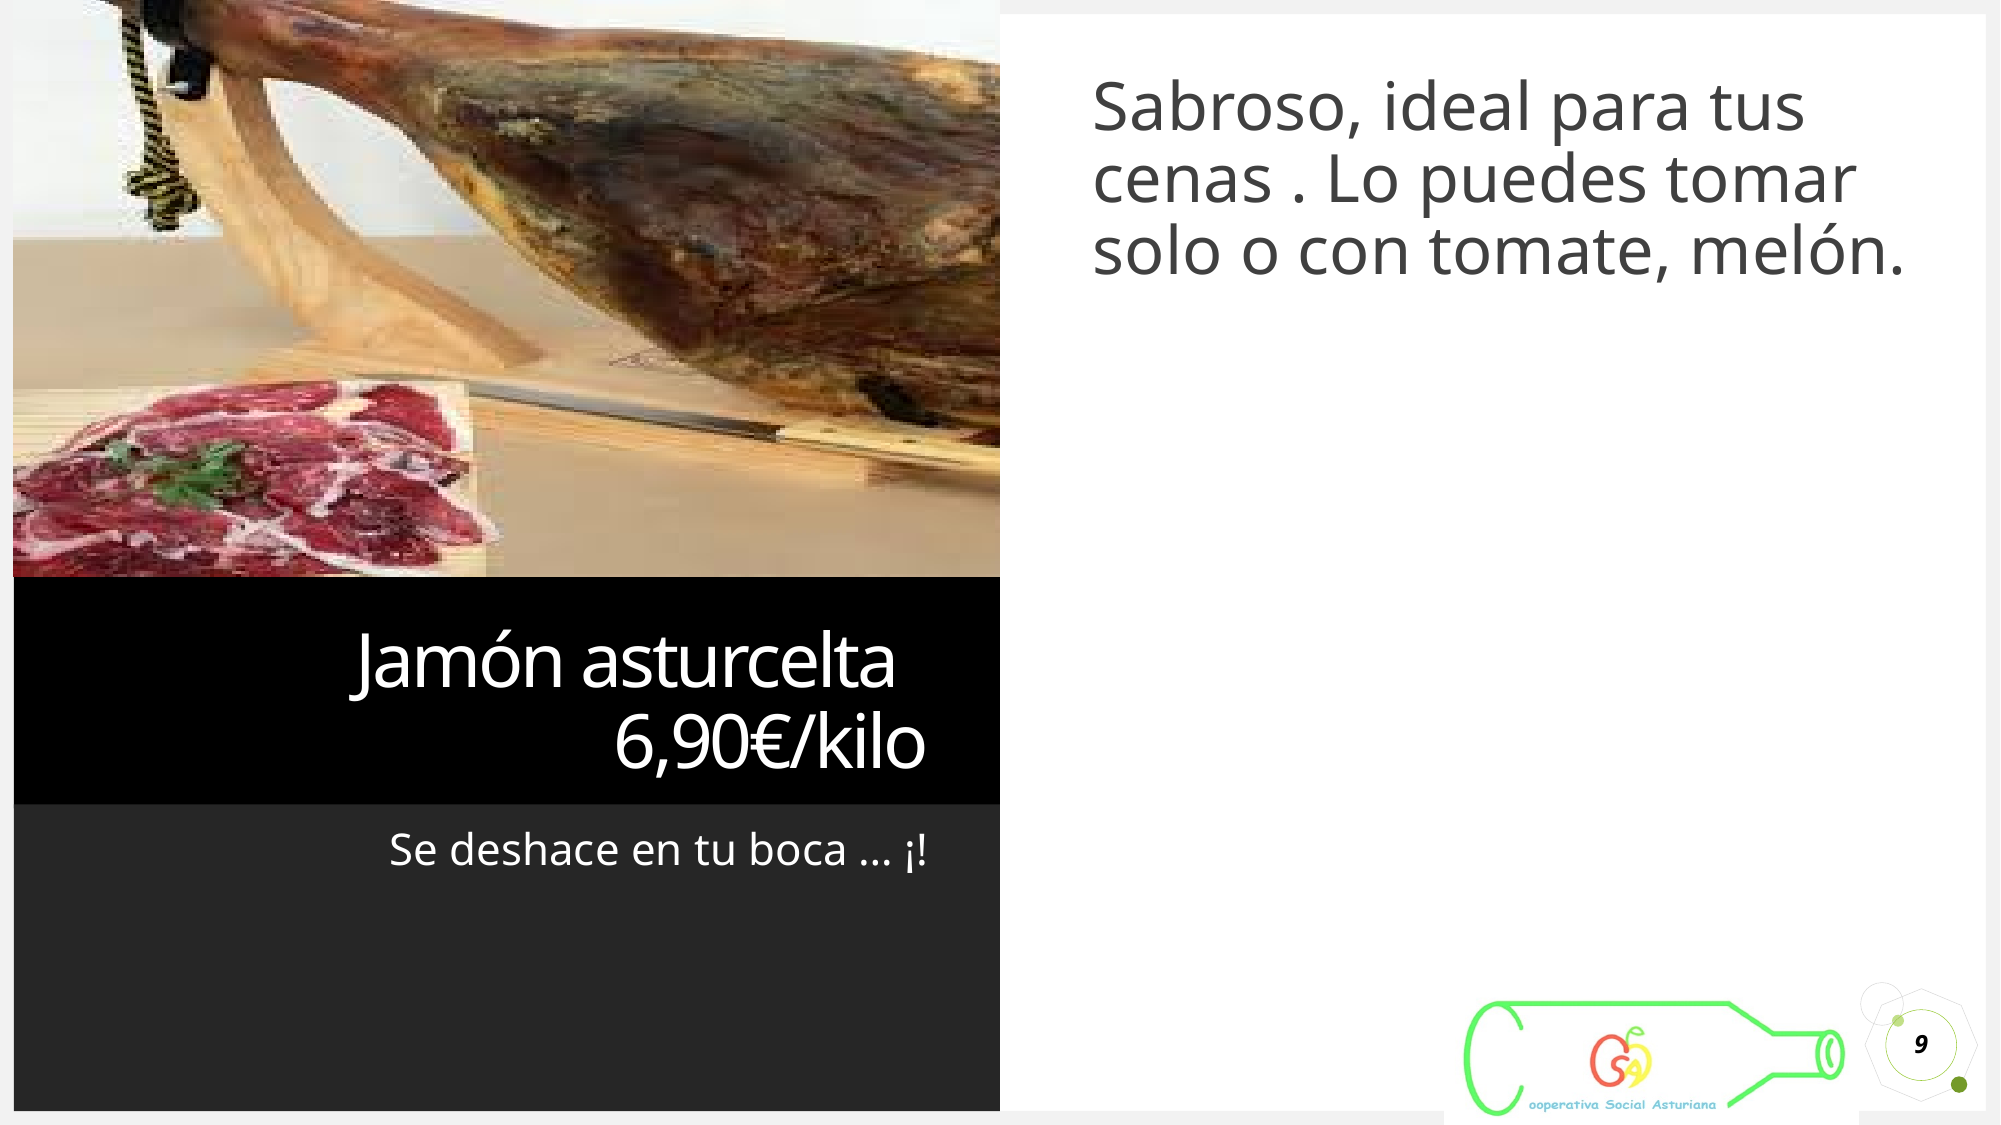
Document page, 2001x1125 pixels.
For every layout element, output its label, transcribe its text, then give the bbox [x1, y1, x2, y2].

picture [13, 0, 1000, 578]
title Jamón asturcelta 6,90€/kilo [13, 578, 1000, 804]
picture [1444, 980, 1859, 1125]
list Sabroso, ideal para tus cenas . Lo puedes tomar solo o con tomate, melón. [1092, 213, 1957, 289]
slide_number 9 [1885, 1009, 1957, 1081]
subtitle Se deshace en tu boca … ¡! [13, 804, 1000, 1112]
